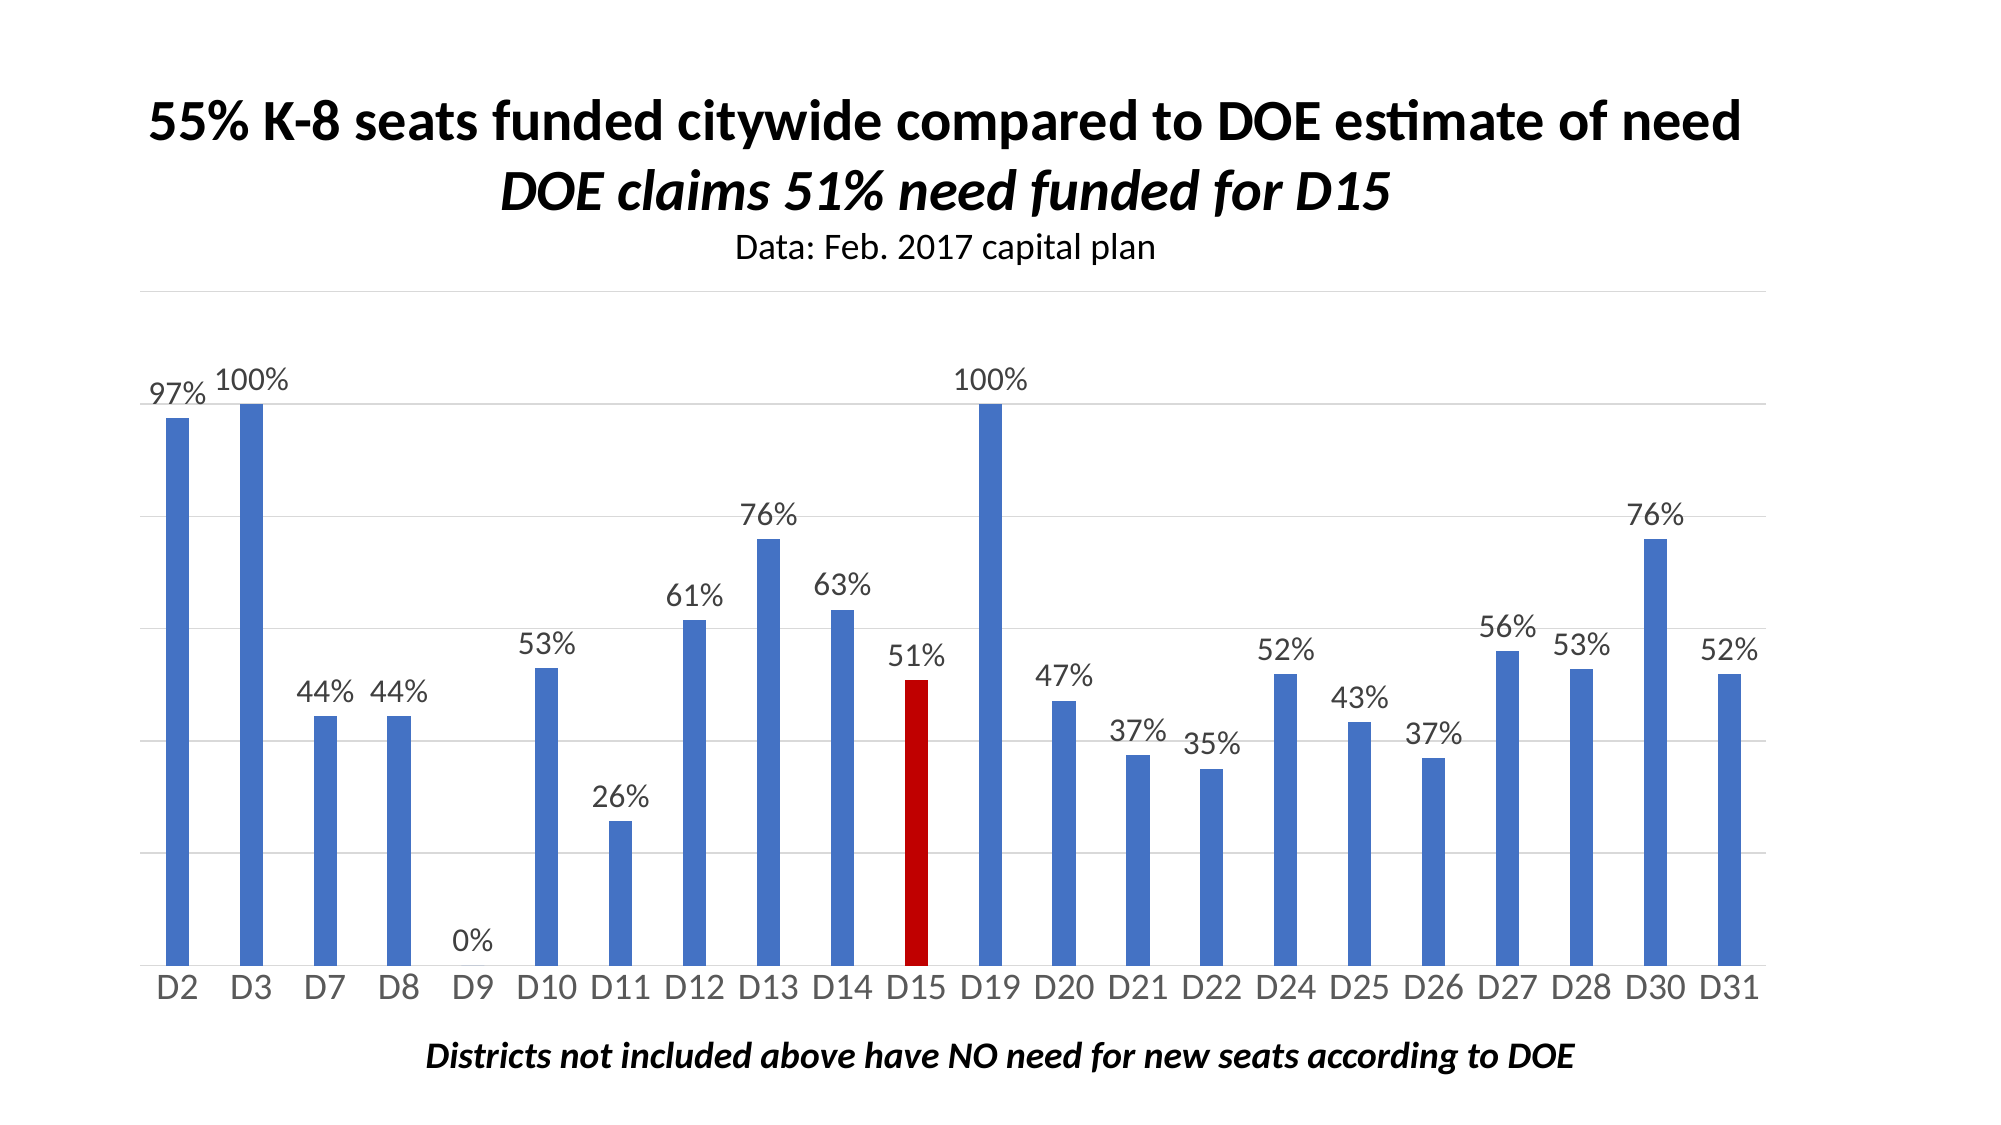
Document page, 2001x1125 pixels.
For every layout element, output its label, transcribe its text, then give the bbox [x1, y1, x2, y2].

text_box Districts not included above have NO need for new seats according to DOE [410, 1023, 2000, 1125]
chart [106, 276, 1800, 1024]
text_box 55% K-8 seats funded citywide compared to DOE estimate of need DOE claims 51% need funded for D15 Data: Feb. 2017 capital plan [106, 74, 1786, 275]
